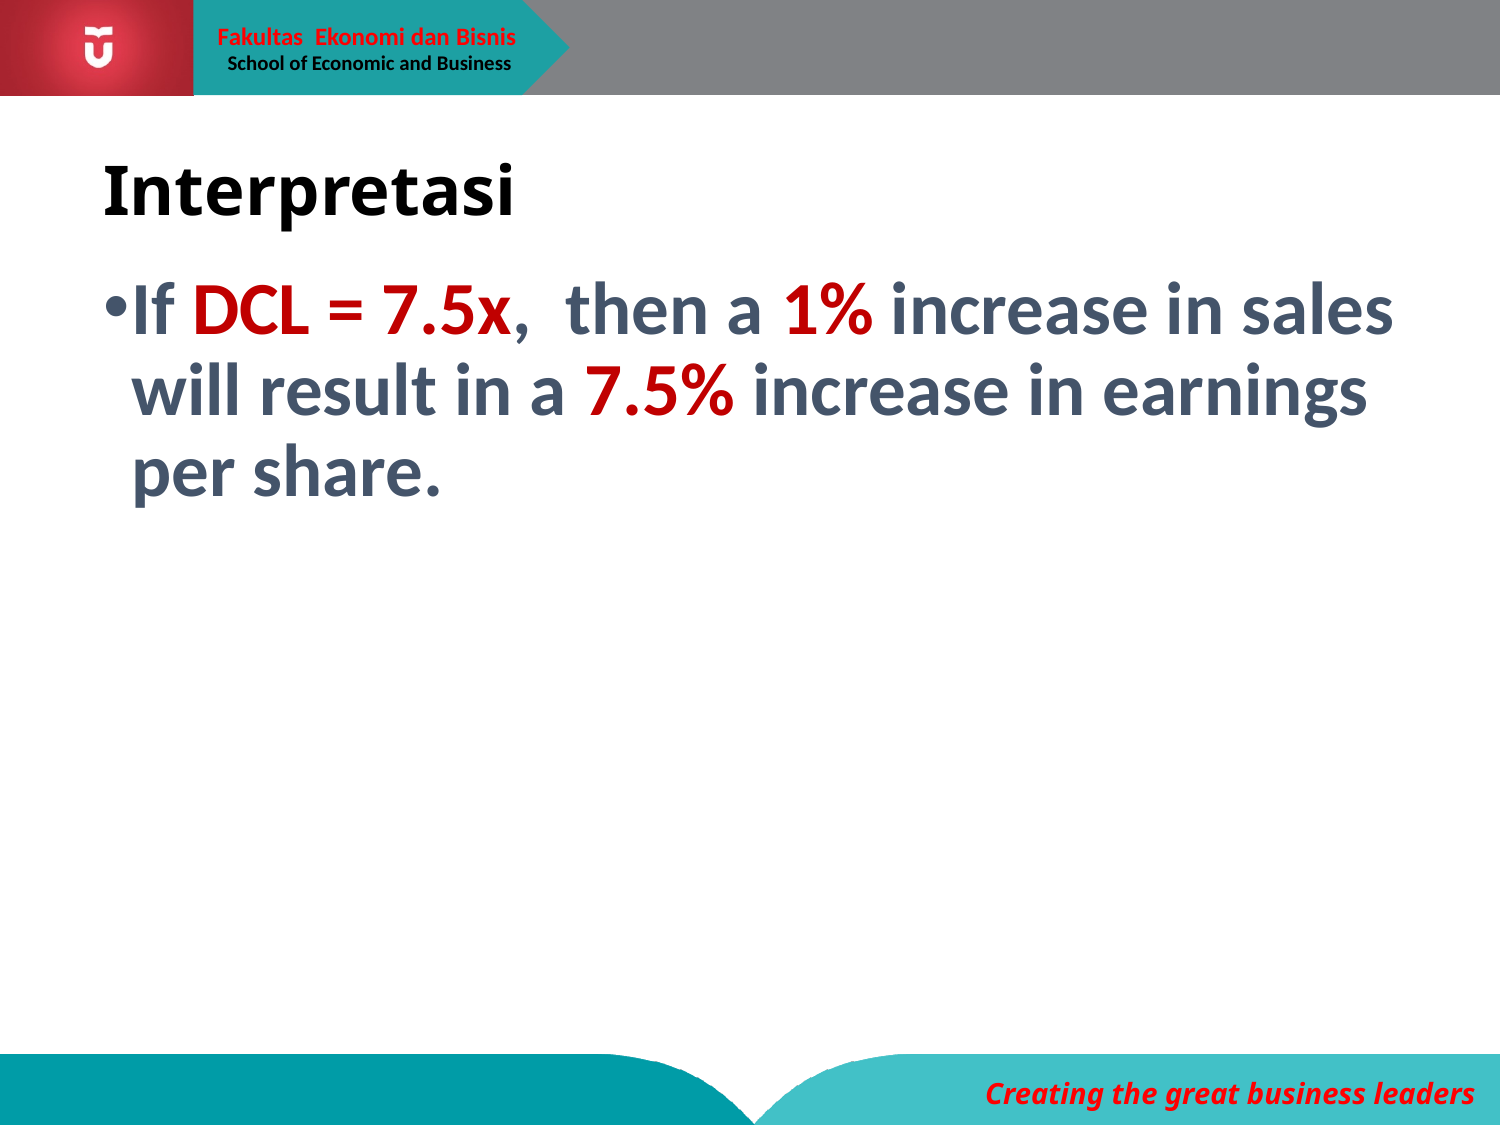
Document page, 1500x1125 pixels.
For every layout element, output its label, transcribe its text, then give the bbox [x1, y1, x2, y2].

picture [0, 1054, 1500, 1125]
list If DCL = 7.5x, then a 1% increase in sales will result in a 7.5% increase in earnings per share. [87, 261, 1438, 1001]
picture [0, 0, 193, 96]
title Interpretasi [87, 99, 1362, 261]
